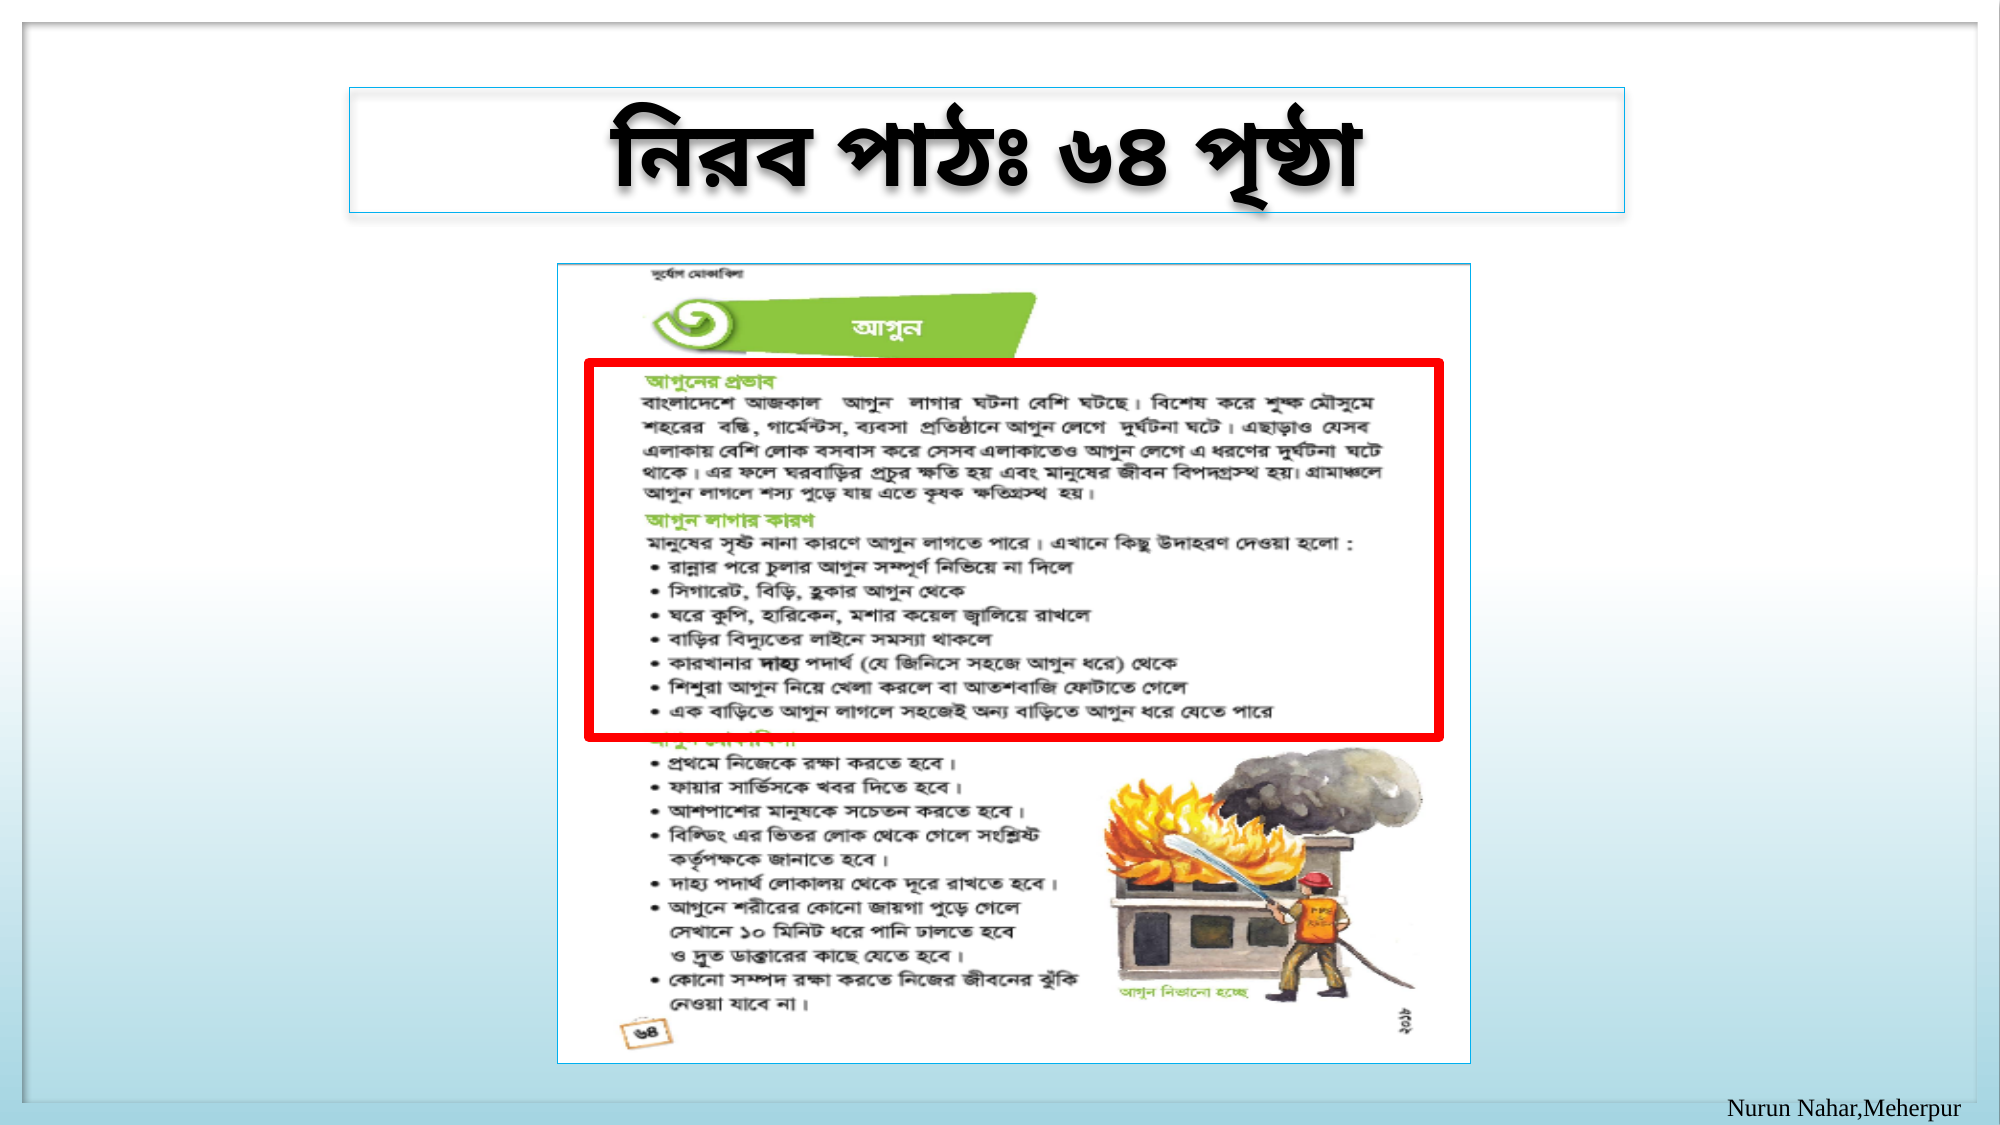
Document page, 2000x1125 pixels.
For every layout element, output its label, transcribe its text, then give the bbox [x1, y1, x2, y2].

picture [559, 265, 1469, 1062]
text_box নিরব পাঠঃ ৬৪ পৃষ্ঠা [349, 87, 1625, 213]
